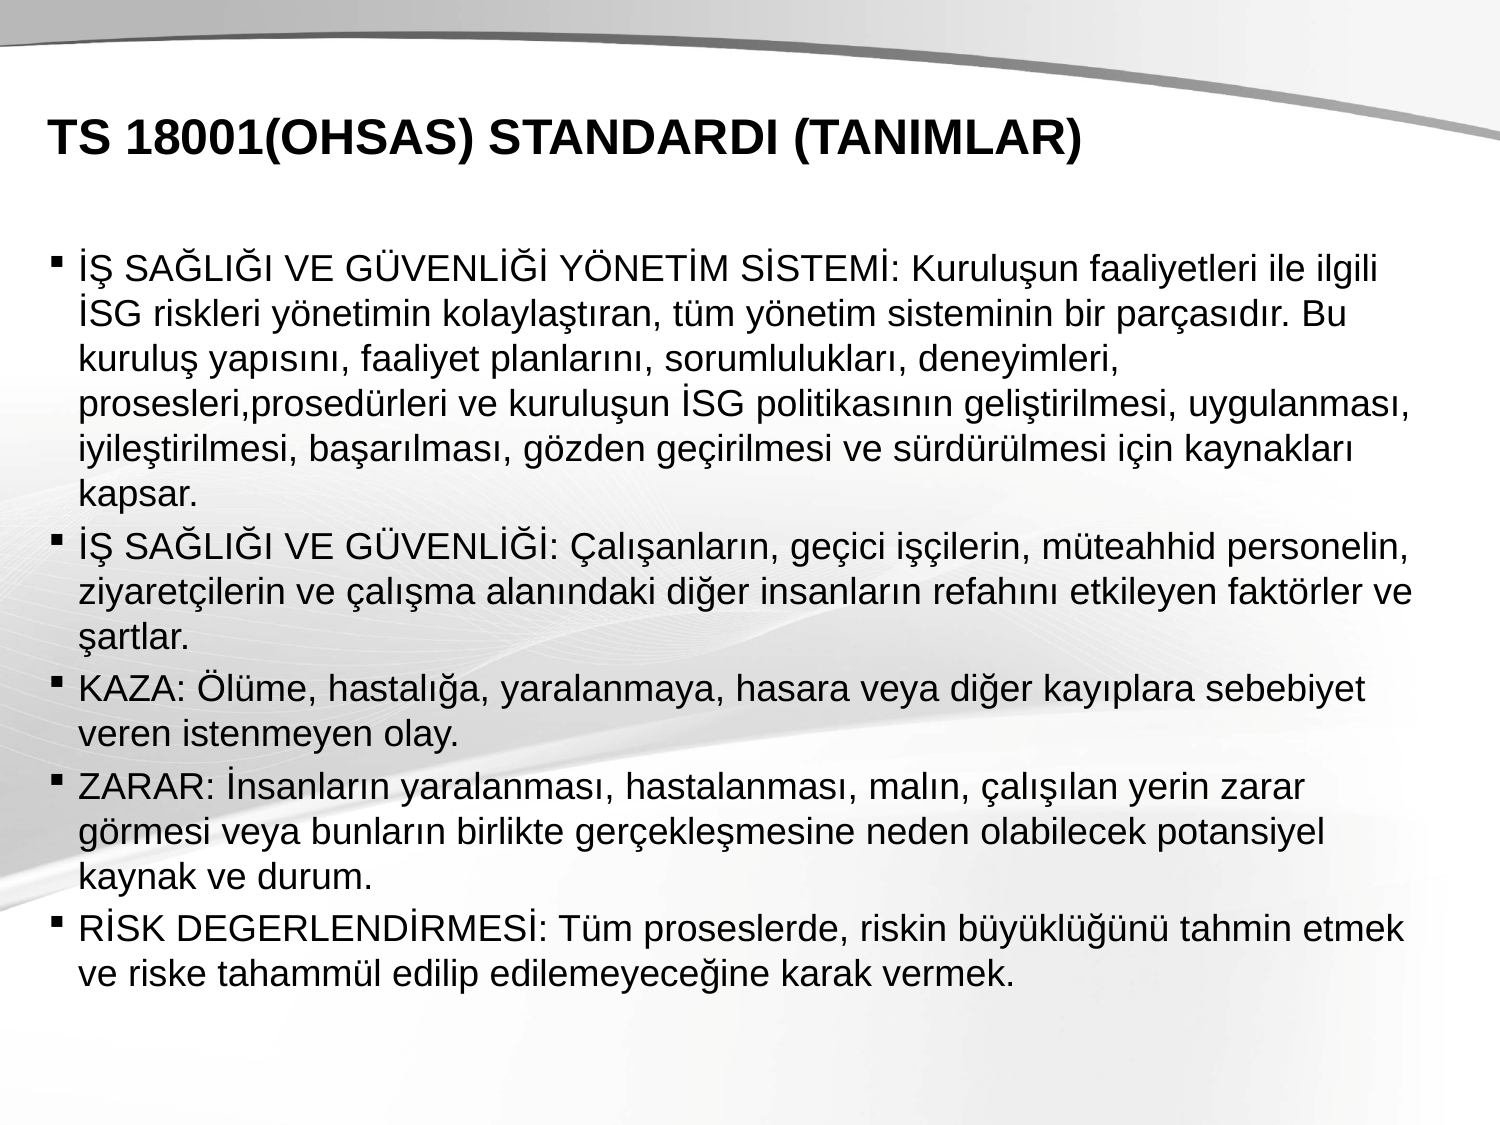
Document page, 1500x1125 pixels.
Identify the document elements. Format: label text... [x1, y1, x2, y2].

list İŞ SAĞLIĞI VE GÜVENLİĞİ YÖNETİM SİSTEMİ: Kuruluşun faaliyetleri ile ilgili İSG riskleri yönetimin kolaylaştıran, tüm yönetim sisteminin bir parçasıdır. Bu kuruluş yapısını, faaliyet planlarını, sorumlulukları, deneyimleri, prosesleri,prosedürleri ve kuruluşun İSG politikasının geliştirilmesi, uygulanması, iyileştirilmesi, başarılması, gözden geçirilmesi ve sürdürülmesi için kaynakları kapsar. İŞ SAĞLIĞI VE GÜVENLİĞİ: Çalışanların, geçici işçilerin, müteahhid personelin, ziyaretçilerin ve çalışma alanındaki diğer insanların refahını etkileyen faktörler ve şartlar. KAZA: Ölüme, hastalığa, yaralanmaya, hasara veya diğer kayıplara sebebiyet veren istenmeyen olay. ZARAR: İnsanların yaralanması, hastalanması, malın, çalışılan yerin zarar görmesi veya bunların birlikte gerçekleşmesine neden olabilecek potansiyel kaynak ve durum. RİSK DEGERLENDİRMESİ: Tüm proseslerde, riskin büyüklüğünü tahmin etmek ve riske tahammül edilip edilemeyeceğine karak vermek. [48, 243, 1448, 952]
title TS 18001(OHSAS) STANDARDI (TANIMLAR) [47, 103, 1446, 210]
picture [0, 0, 1500, 1125]
